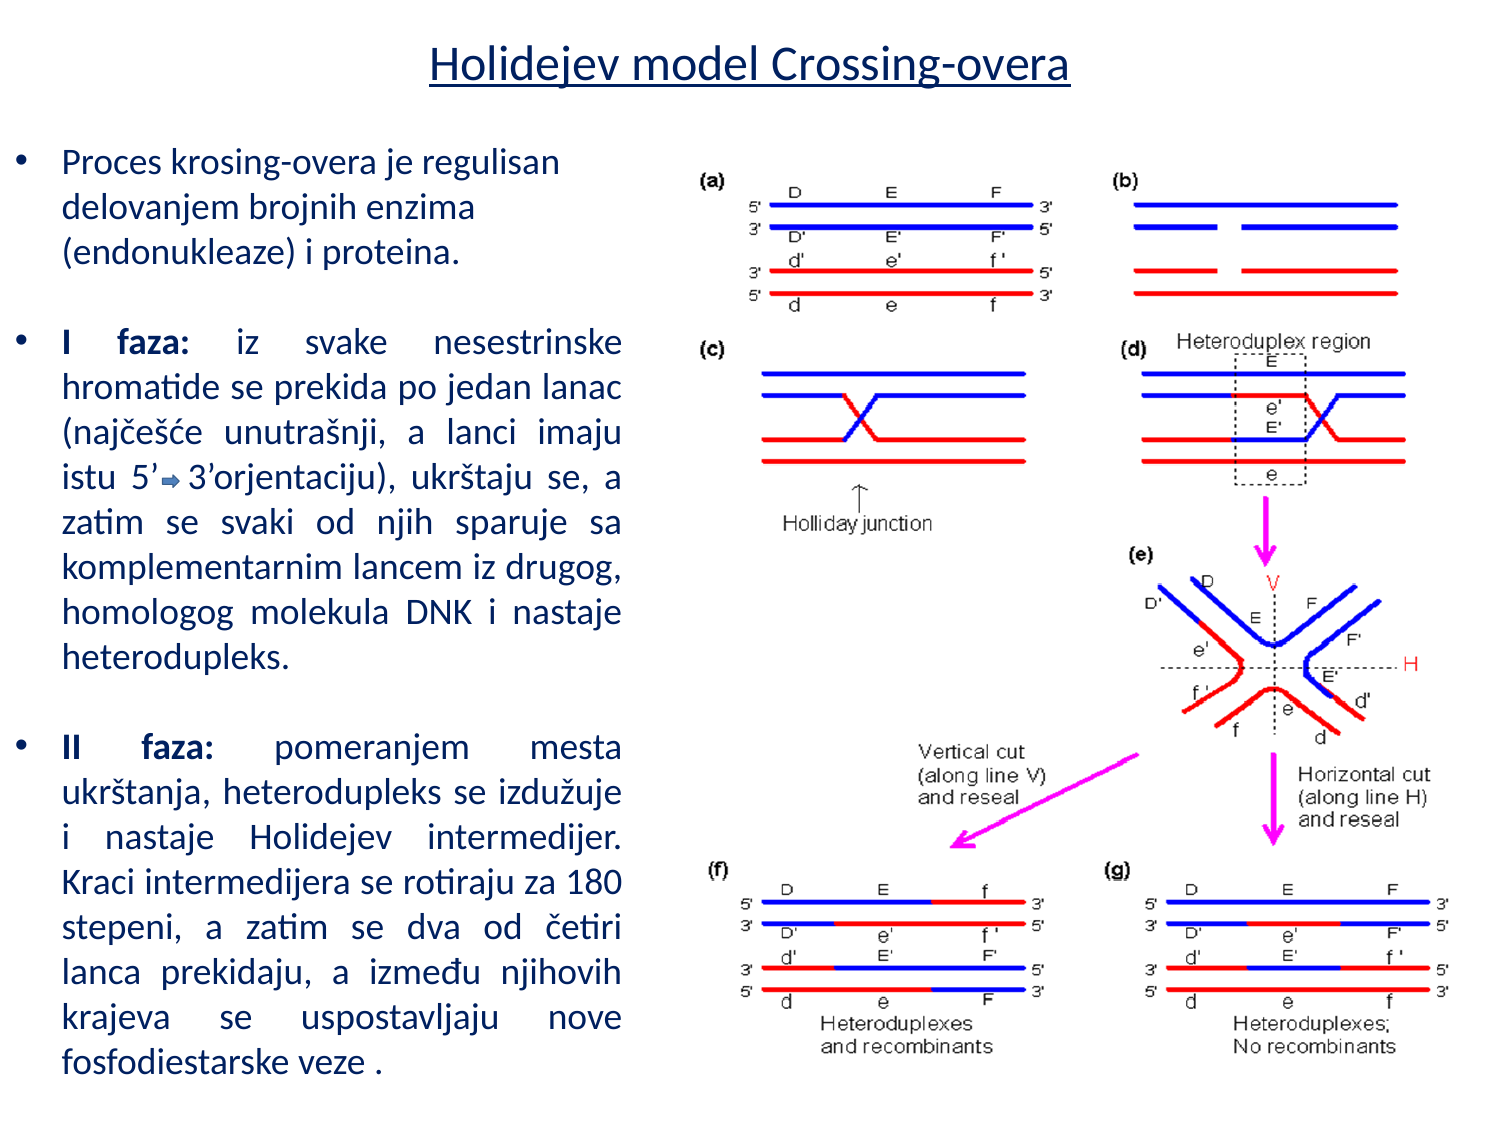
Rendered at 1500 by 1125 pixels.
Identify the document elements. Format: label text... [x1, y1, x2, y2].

picture [699, 169, 1451, 1059]
text_box [160, 472, 182, 490]
title Holidejev model Crossing-overa [75, 0, 1425, 125]
text_box Proces krosing-overa je regulisan delovanjem brojnih enzima (endonukleaze) i proteina. I faza: iz svake nesestrinske hromatide se prekida po jedan lanac (najčešće unutrašnji, a lanci imaju istu 5’ 3’orjentaciju), ukrštaju se, a zatim se svaki od njih sparuje sa komplementarnim lancem iz drugog, homologog molekula DNK i nastaje heterodupleks. II faza: pomeranjem mesta ukrštanja, heterodupleks se izdužuje i nastaje Holidejev intermedijer. Kraci intermedijera se rotiraju za 180 stepeni, a zatim se dva od četiri lanca prekidaju, a između njihovih krajeva se uspostavljaju nove fosfodiestarske veze . [0, 129, 638, 1090]
